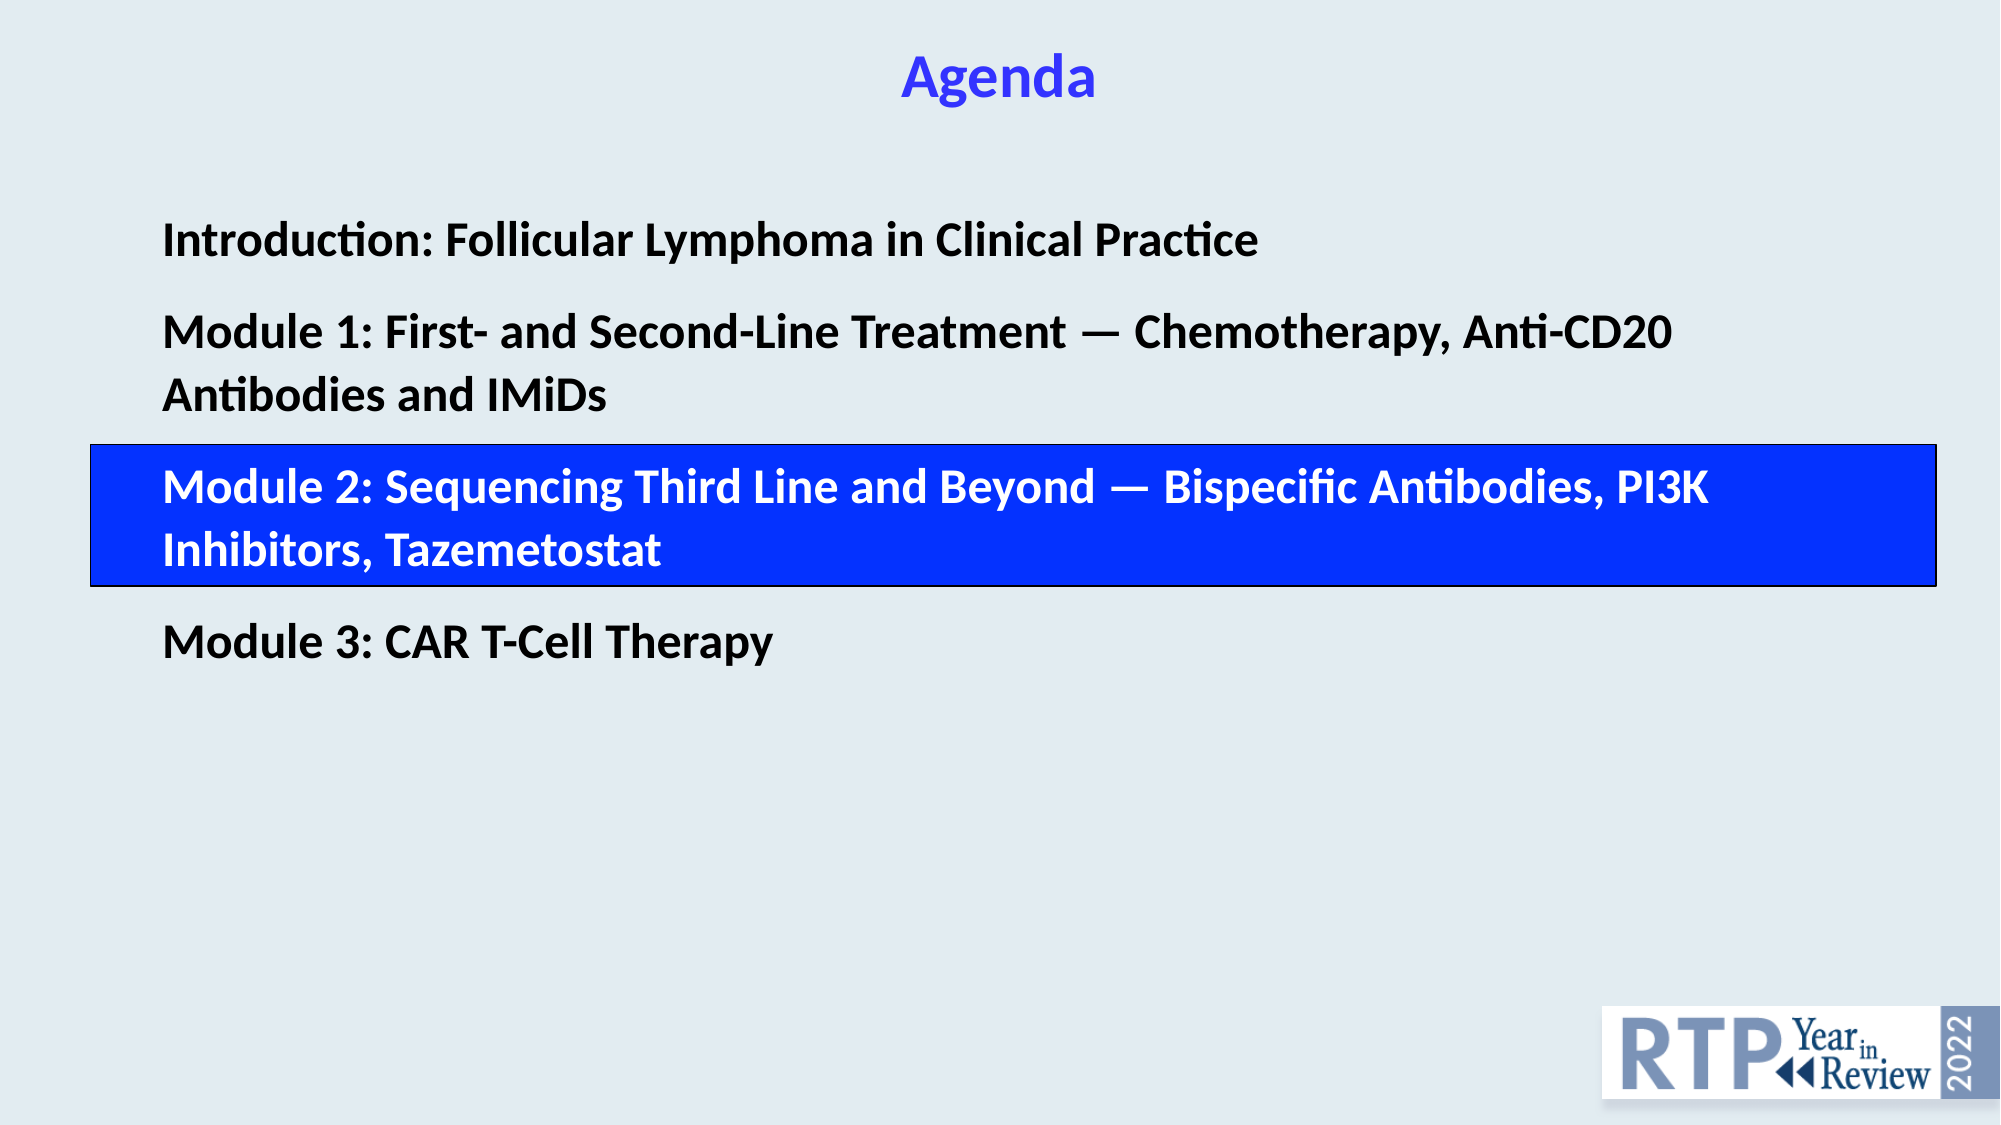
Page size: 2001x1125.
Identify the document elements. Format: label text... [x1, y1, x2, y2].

text_box Agenda [149, 37, 1849, 196]
text_box [1868, 444, 1937, 587]
text_box [90, 444, 131, 587]
picture [1602, 1006, 2000, 1099]
text_box Introduction: Follicular Lymphoma in Clinical Practice Module 1: First- and Second-Line Treatment — Chemotherapy, Anti-CD20 Antibodies and IMiDs Module 2: Sequencing Third Line and Beyond — Bispecific Antibodies, PI3K Inhibitors, Tazemetostat Module 3: CAR T-Cell Therapy [131, 196, 1868, 984]
